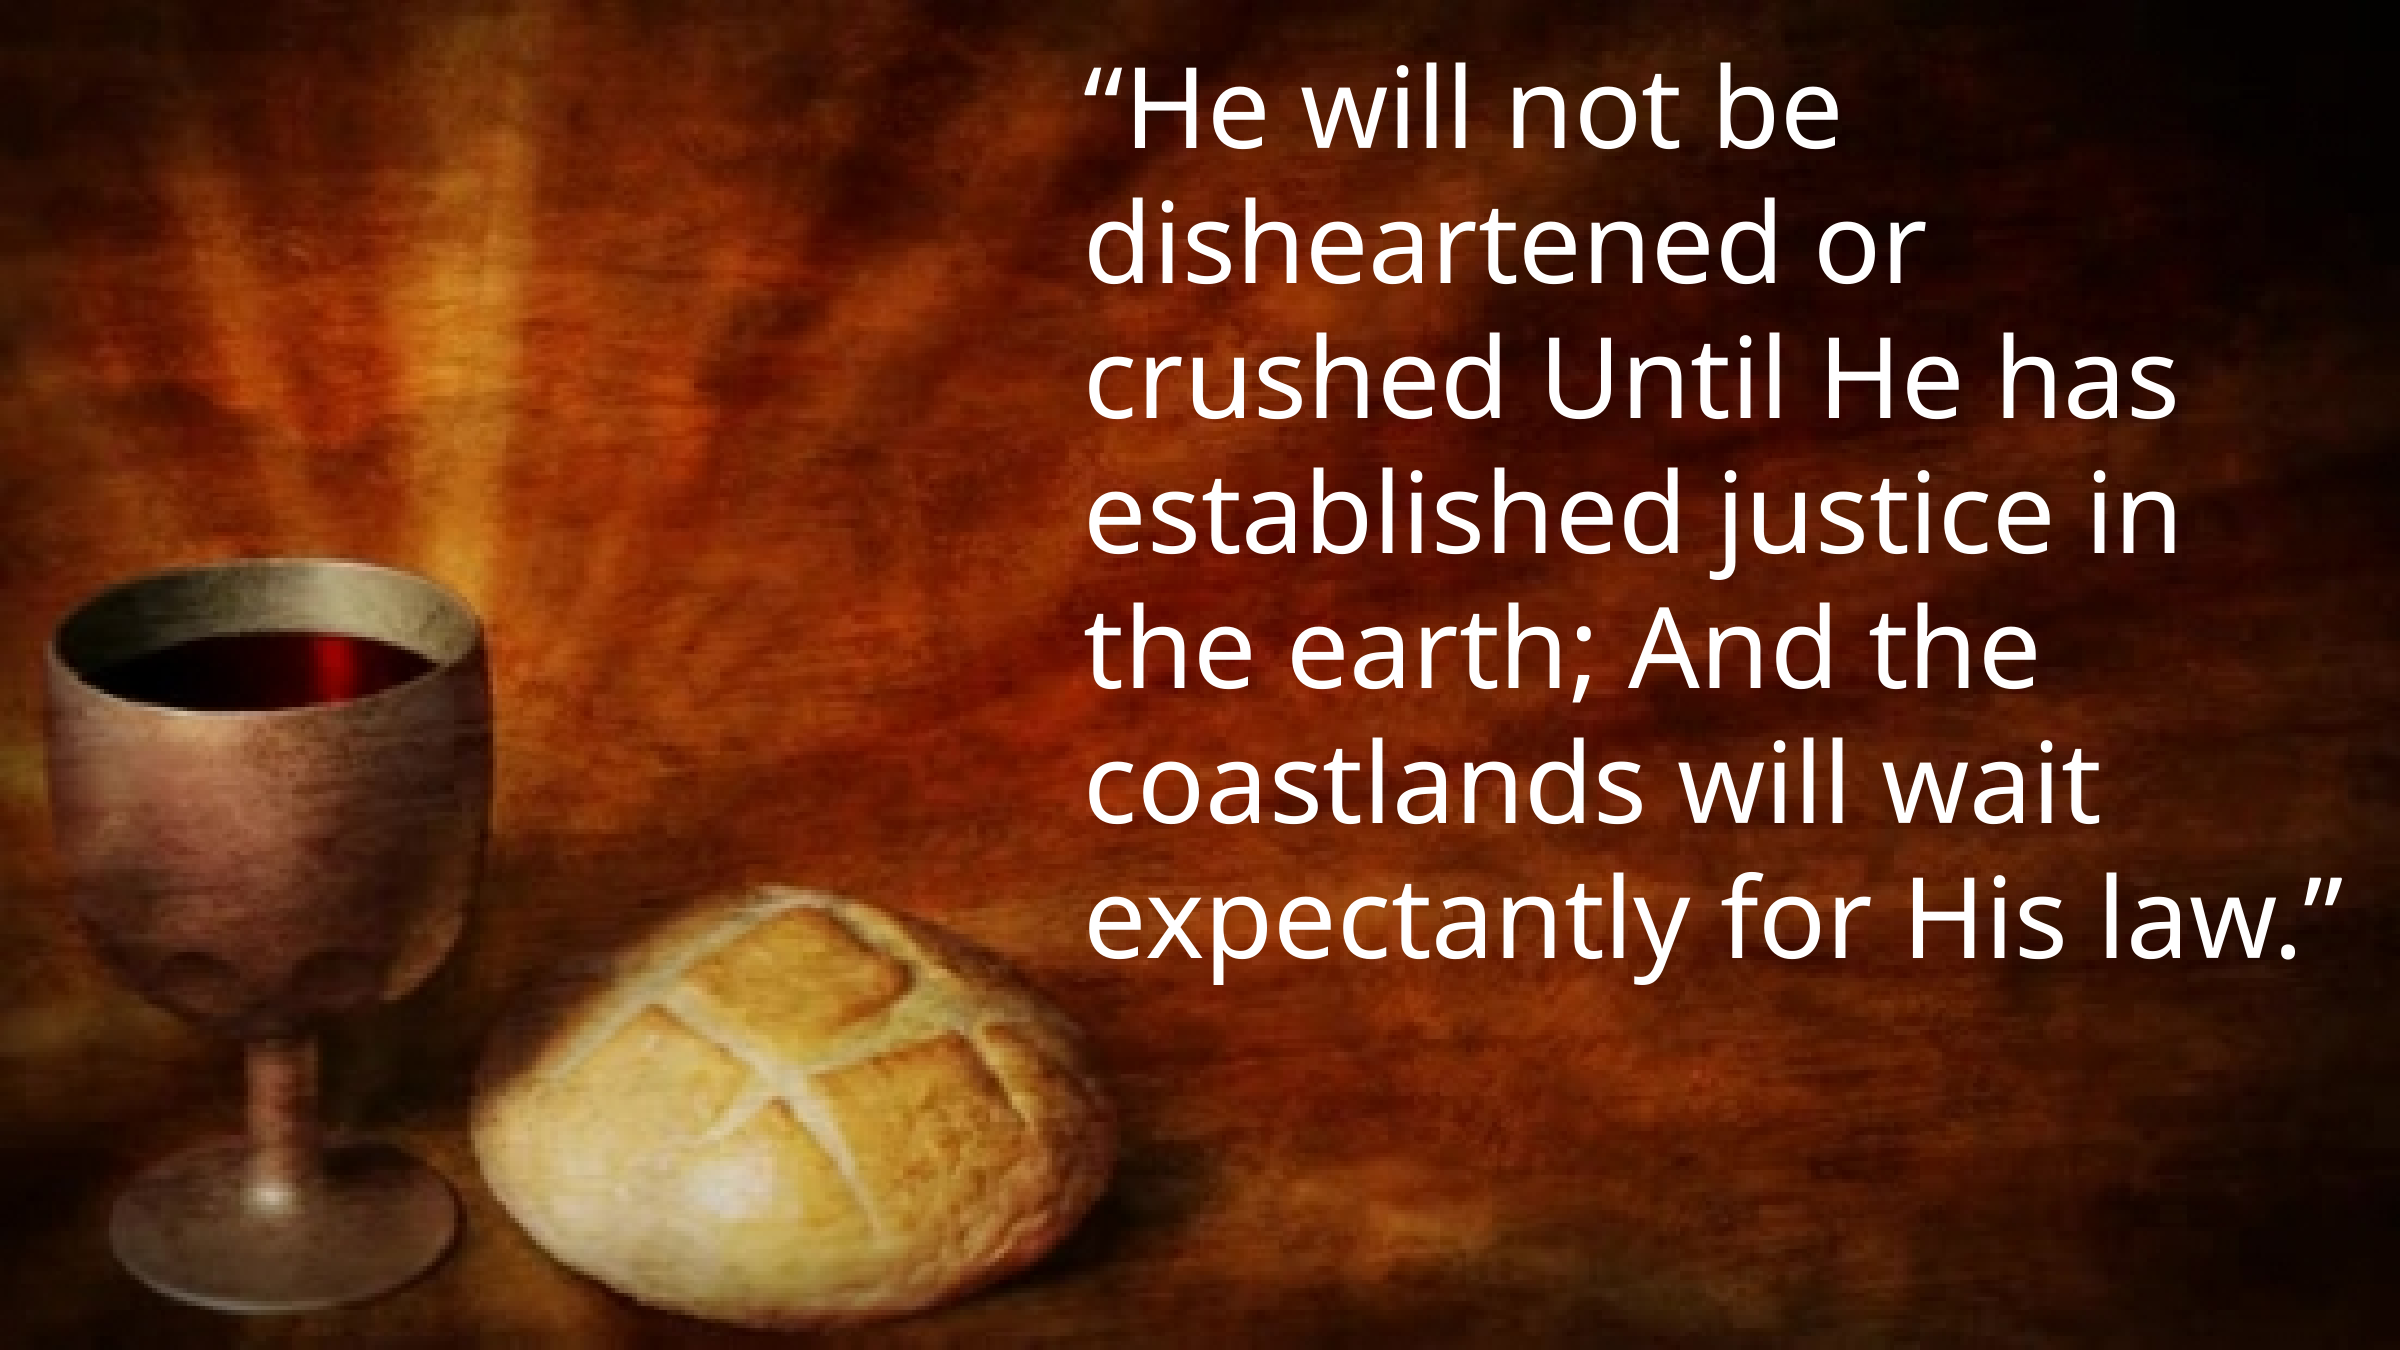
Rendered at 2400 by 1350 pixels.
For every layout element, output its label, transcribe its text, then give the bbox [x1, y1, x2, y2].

picture [0, 0, 2400, 1350]
list “He will not be disheartened or crushed Until He has established justice in the earth; And the coastlands will wait expectantly for His law.” [1062, 24, 2375, 1313]
